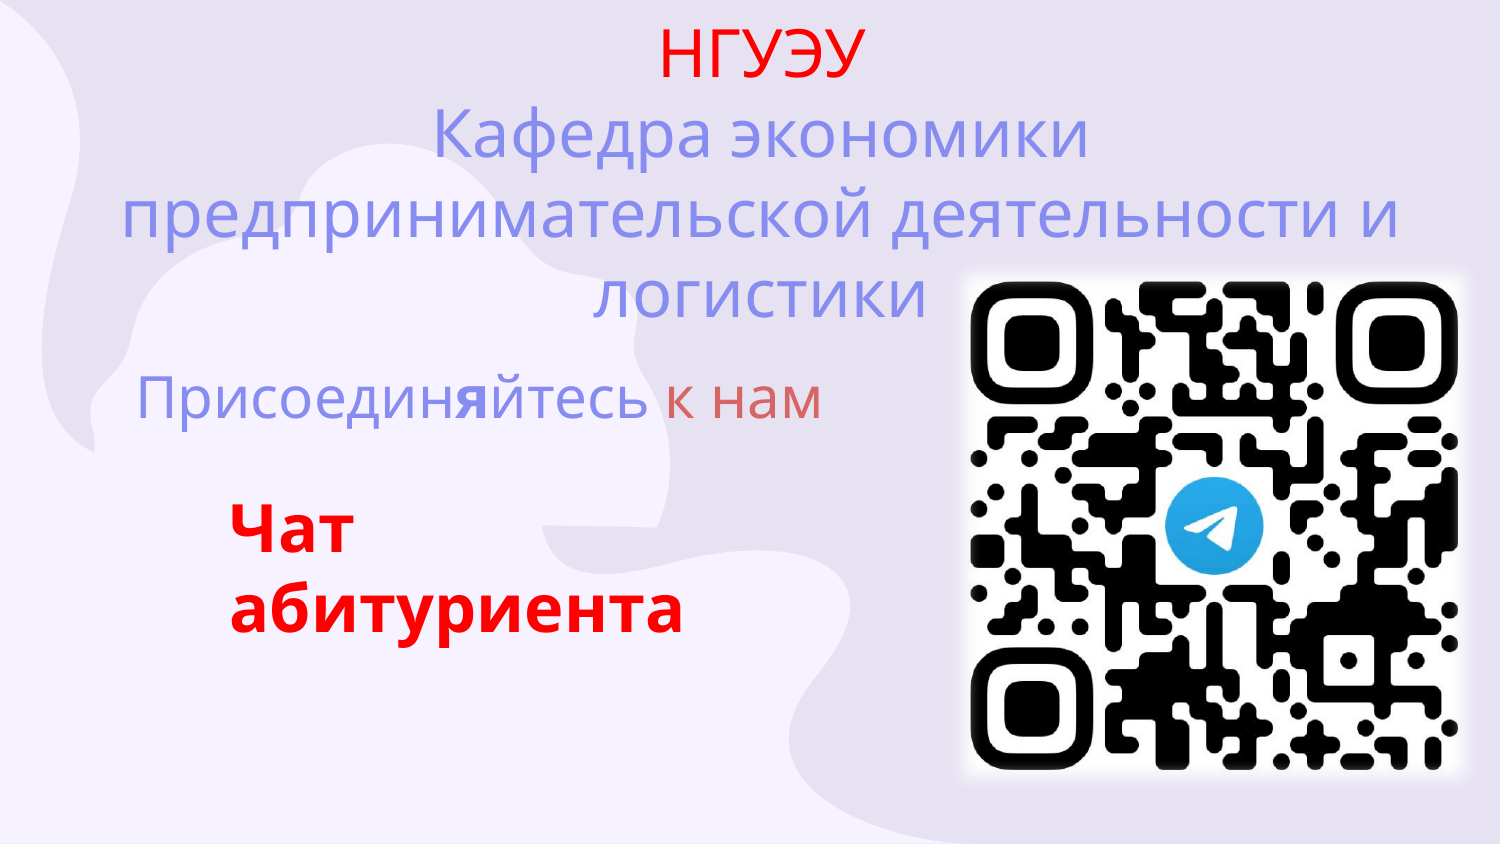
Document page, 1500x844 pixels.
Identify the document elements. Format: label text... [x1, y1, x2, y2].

text_box Чат абитуриента [214, 467, 801, 664]
title Присоединяйтесь к нам [69, 338, 905, 523]
picture [944, 256, 1483, 795]
text_box НГУЭУ Кафедра экономики предпринимательской деятельности и логистики [69, 3, 1454, 338]
